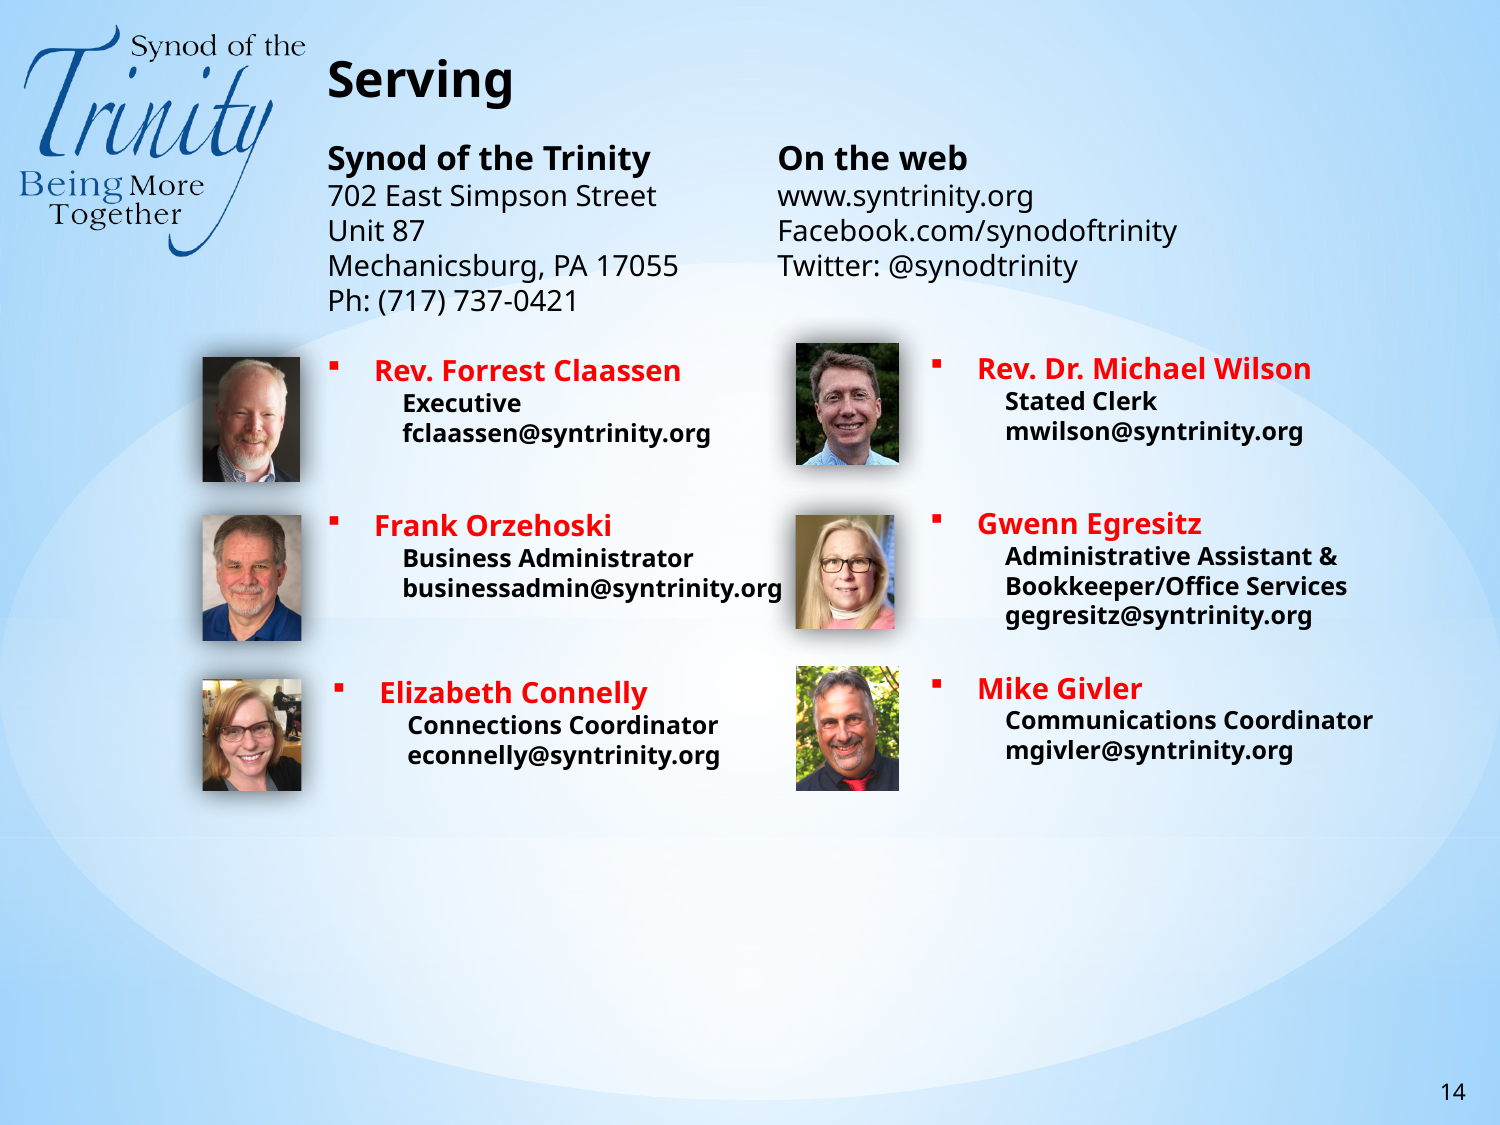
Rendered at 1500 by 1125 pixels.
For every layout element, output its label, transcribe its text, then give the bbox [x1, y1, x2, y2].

picture [202, 678, 302, 791]
picture [795, 666, 900, 791]
picture [795, 343, 900, 465]
text_box Rev. Dr. Michael Wilson Stated Clerk mwilson@syntrinity.org Gwenn Egresitz Administrative Assistant & Bookkeeper/Office Services gegresitz@syntrinity.org Mike Givler Communications Coordinator mgivler@syntrinity.org [915, 308, 1488, 833]
text_box 14 [1424, 1069, 1488, 1112]
picture [202, 515, 302, 641]
picture [795, 515, 895, 629]
picture [202, 357, 301, 482]
text_box Elizabeth Connelly Connections Coordinator econnelly@syntrinity.org [317, 666, 763, 777]
text_box Serving Synod of the Trinity On the web 702 East Simpson Street www.syntrinity.org Unit 87 Facebook.com/synodoftrinity Mechanicsburg, PA 17055 Twitter: @synodtrinity Ph: (717) 737-0421 Rev. Forrest Claassen Executive fclaassen@syntrinity.org Frank Orzehoski Business Administrator businessadmin@syntrinity.org [312, 40, 1478, 610]
picture [0, 0, 326, 296]
